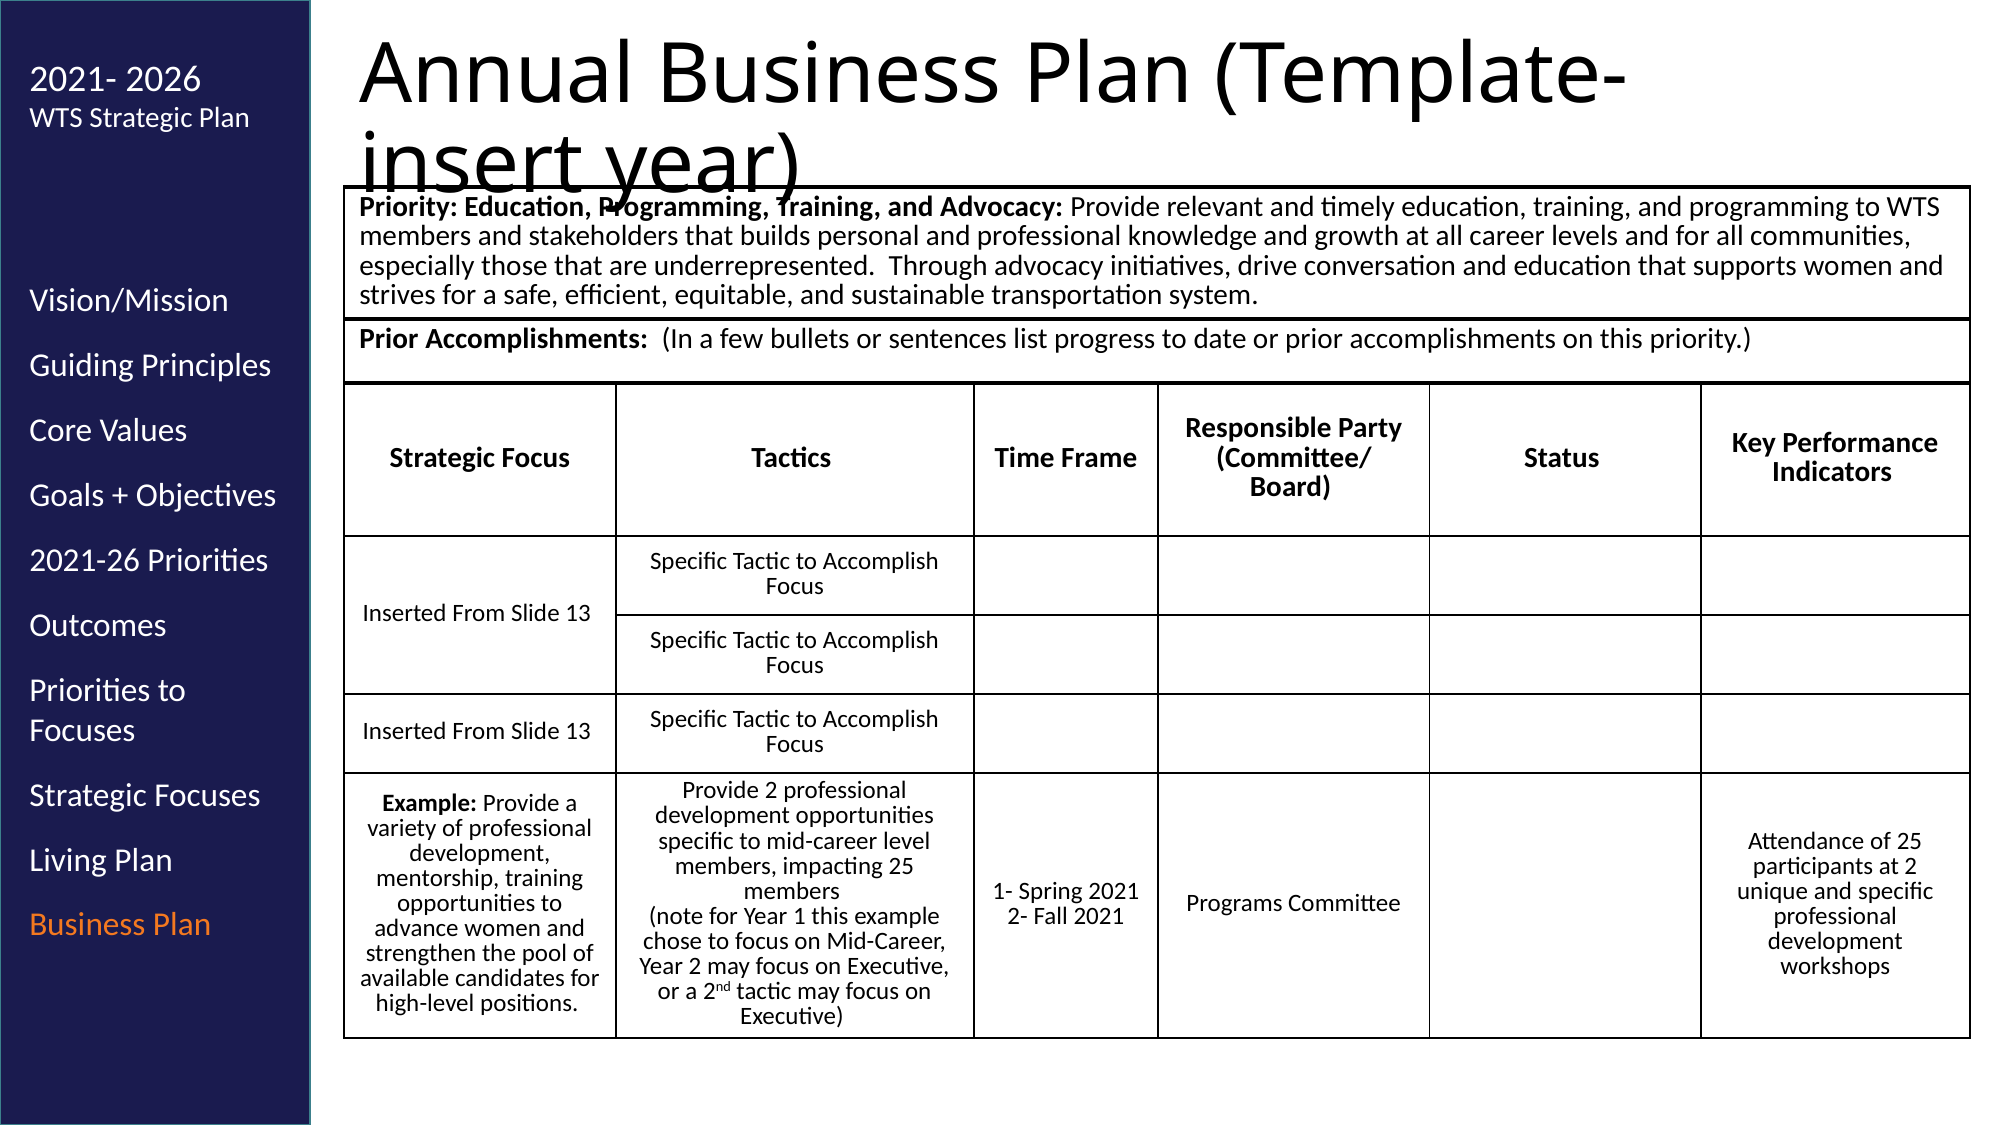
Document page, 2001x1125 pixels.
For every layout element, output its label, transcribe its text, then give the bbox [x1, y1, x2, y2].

table_cell [975, 616, 1157, 693]
table_cell Provide 2 professional development opportunities specific to mid-career level members, impacting 25 members (note for Year 1 this example chose to focus on Mid-Career, Year 2 may focus on Executive, or a 2nd tactic may focus on Executive) [617, 774, 973, 1037]
table_cell Example: Provide a variety of professional development, mentorship, training opportunities to advance women and strengthen the pool of available candidates for high-level positions. [345, 774, 615, 1037]
table_cell [1430, 695, 1700, 772]
table_cell [1159, 537, 1429, 614]
table_cell Inserted From Slide 13 [345, 537, 615, 693]
title Annual Business Plan (Template-insert year) [344, 12, 1837, 185]
table_header Priority: Education, Programming, Training, and Advocacy: Provide relevant and timely education, training, and programming to WTS members and stakeholders that builds personal and professional knowledge and growth at all career levels and for all communities, especially those that are underrepresented. Through advocacy initiatives, drive conversation and education that supports women and strives for a safe, efficient, equitable, and sustainable transportation system. [345, 189, 1969, 317]
table_cell [1430, 616, 1700, 693]
text_box [0, 0, 311, 1125]
table_cell [1702, 616, 1969, 693]
table_cell Inserted From Slide 13 [345, 695, 615, 772]
table_cell Specific Tactic to Accomplish Focus [617, 695, 973, 772]
table_cell [1430, 774, 1700, 1037]
table_cell [1702, 695, 1969, 772]
text_box 2021- 2026 WTS Strategic Plan Vision/Mission Guiding Principles Core Values Goals + Objectives 2021-26 Priorities Outcomes Priorities to Focuses Strategic Focuses Living Plan Business Plan [14, 46, 297, 1045]
table_cell Time Frame [975, 385, 1157, 535]
table_cell Responsible Party (Committee/ Board) [1159, 385, 1429, 535]
table_cell [1430, 537, 1700, 614]
table_cell [1702, 537, 1969, 614]
table_cell [1159, 695, 1429, 772]
table_cell [975, 537, 1157, 614]
table_cell Specific Tactic to Accomplish Focus [617, 537, 973, 614]
table_cell Programs Committee [1159, 774, 1429, 1037]
table_cell Status [1430, 385, 1700, 535]
table_cell Key Performance Indicators [1702, 385, 1969, 535]
table_cell [1159, 616, 1429, 693]
table_cell Prior Accomplishments: (In a few bullets or sentences list progress to date or prior accomplishments on this priority.) [345, 321, 1969, 381]
table_cell Specific Tactic to Accomplish Focus [617, 616, 973, 693]
table_cell [975, 695, 1157, 772]
table_cell 1- Spring 2021 2- Fall 2021 [975, 774, 1157, 1037]
table_cell Tactics [617, 385, 973, 535]
table_cell Strategic Focus [345, 385, 615, 535]
table_cell Attendance of 25 participants at 2 unique and specific professional development workshops [1702, 774, 1969, 1037]
